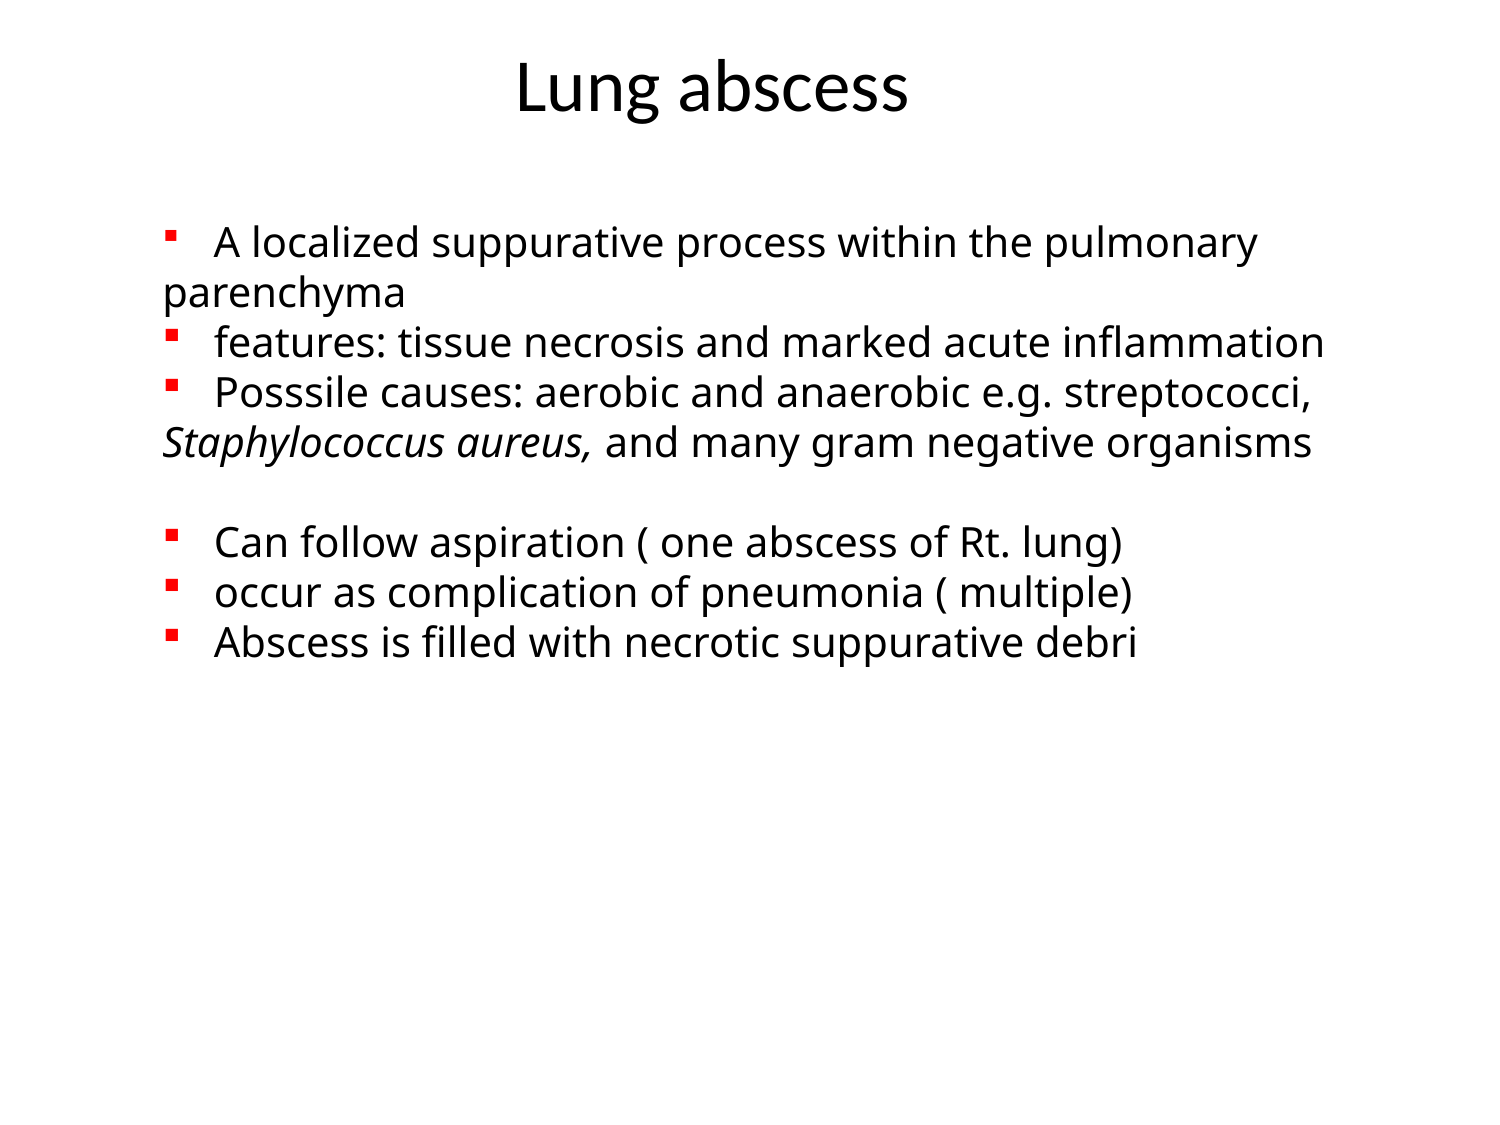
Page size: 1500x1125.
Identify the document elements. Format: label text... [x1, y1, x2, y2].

title Lung abscess [75, 0, 1350, 163]
text_box A localized suppurative process within the pulmonary parenchyma features: tissue necrosis and marked acute inflammation Posssile causes: aerobic and anaerobic e.g. streptococci, Staphylococcus aureus, and many gram negative organisms Can follow aspiration ( one abscess of Rt. lung) occur as complication of pneumonia ( multiple) Abscess is filled with necrotic suppurative debri [147, 208, 1410, 778]
